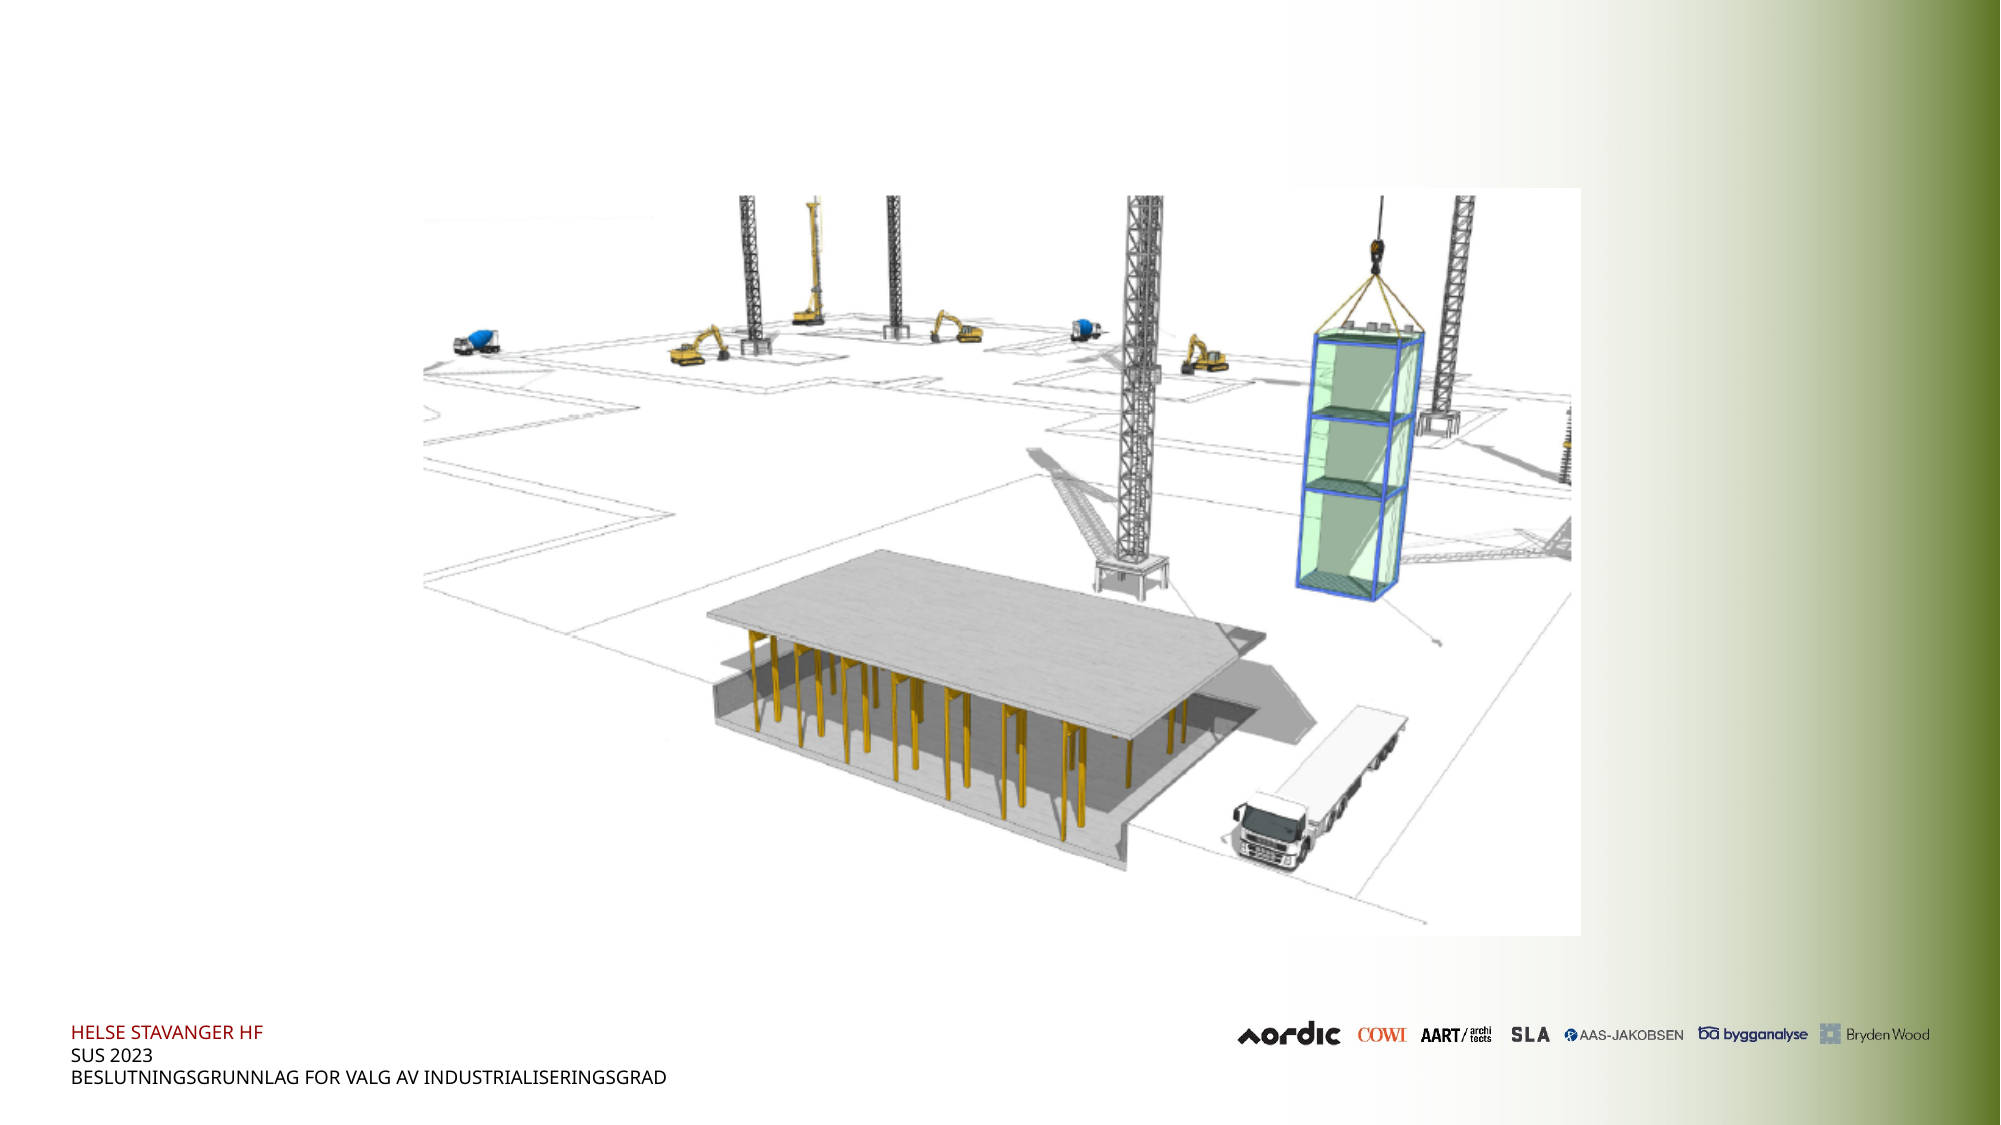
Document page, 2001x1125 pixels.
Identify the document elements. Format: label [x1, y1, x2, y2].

picture [410, 0, 2000, 1125]
